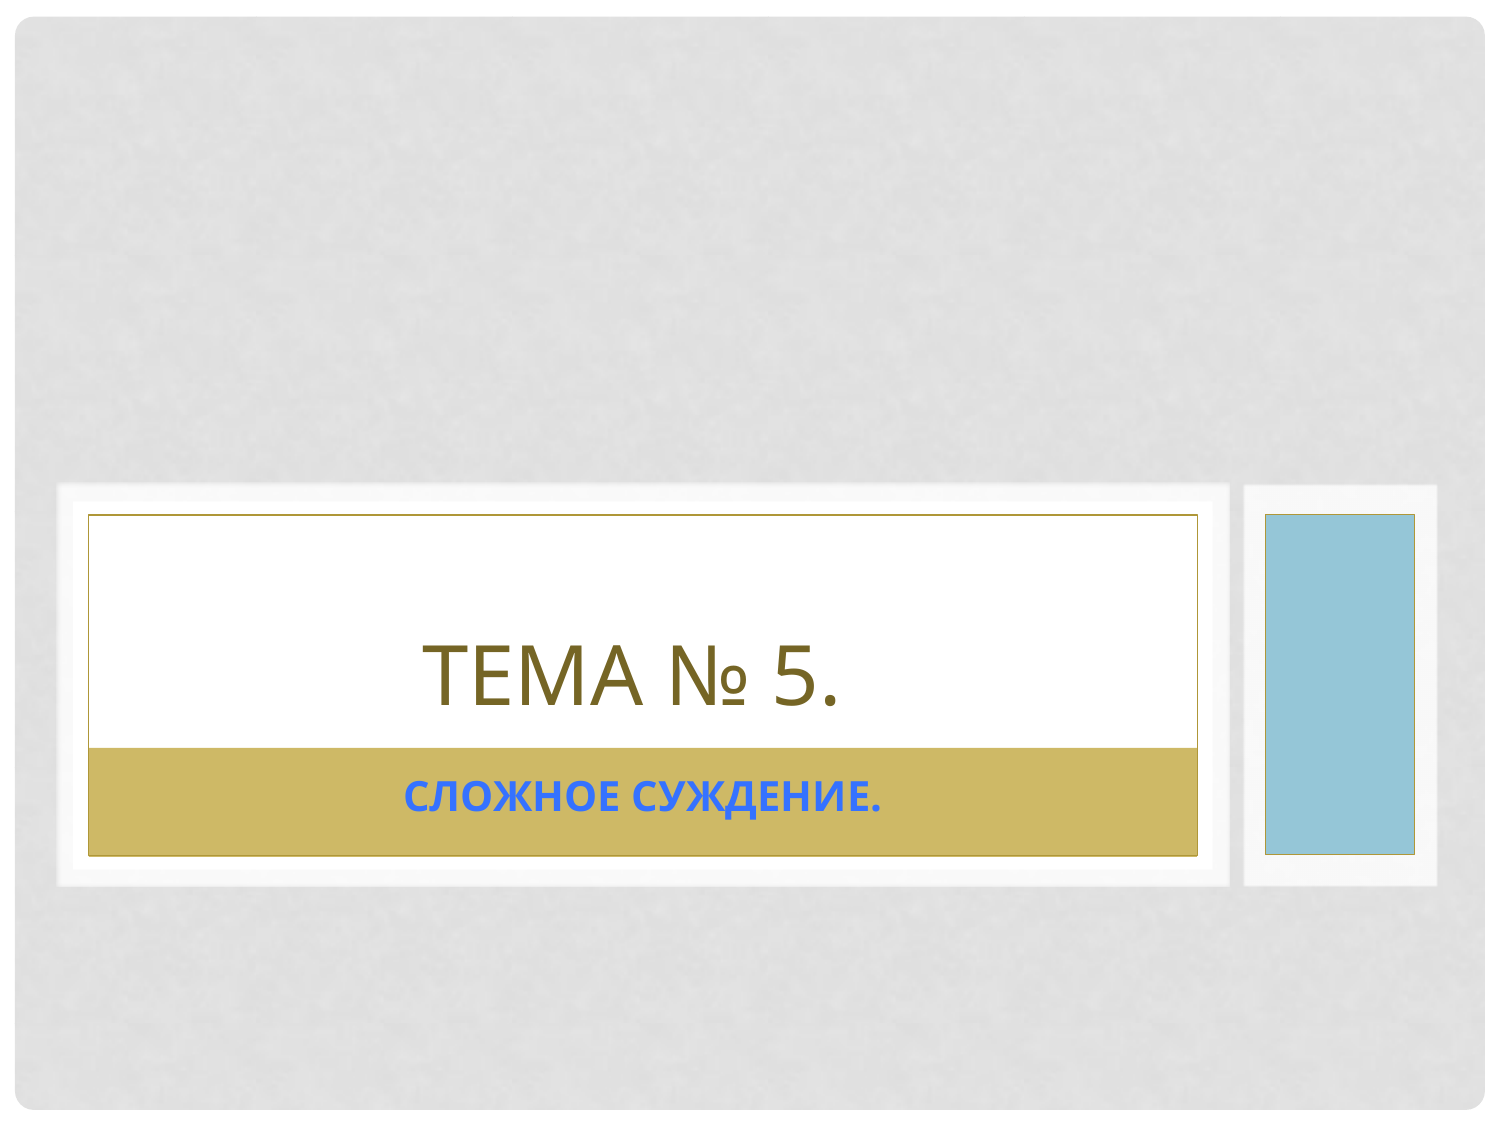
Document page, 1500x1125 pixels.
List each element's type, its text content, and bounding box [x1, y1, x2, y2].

subtitle Сложное суждение. [105, 762, 1181, 838]
title Тема № 5. [99, 529, 1187, 730]
